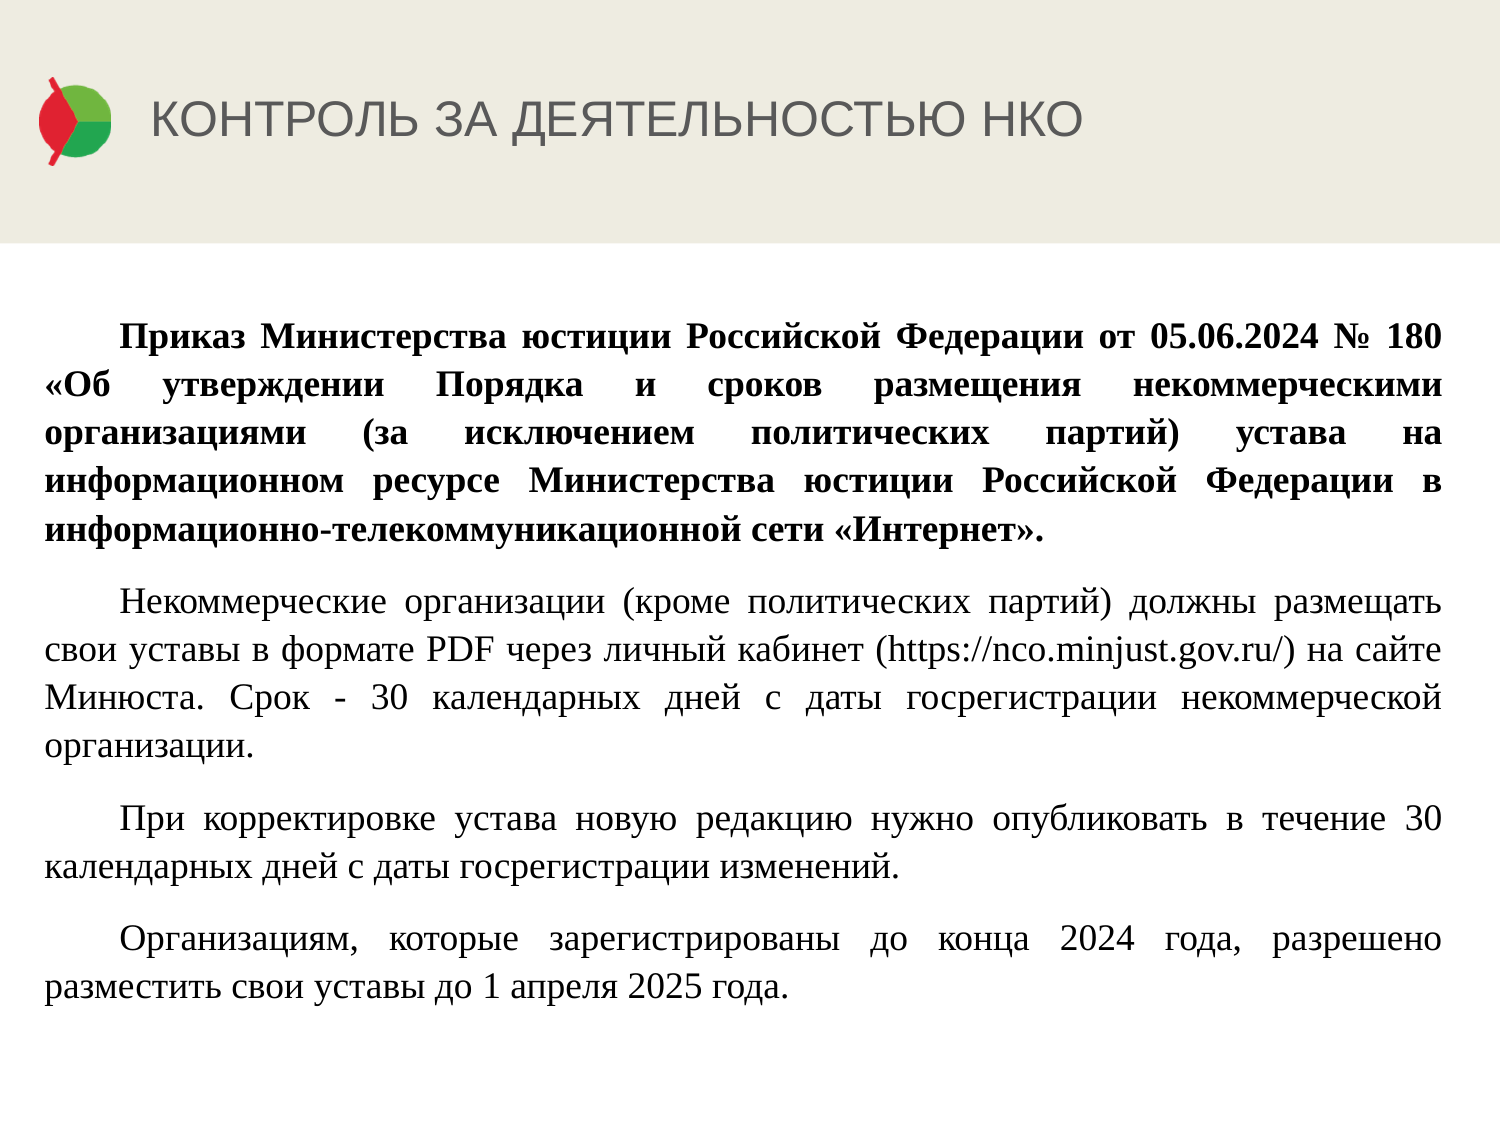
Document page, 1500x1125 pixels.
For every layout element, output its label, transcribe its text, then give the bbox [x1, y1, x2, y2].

title КОНТРОЛЬ ЗА ДЕЯТЕЛЬНОСТЬЮ НКО [135, 0, 1425, 239]
picture [39, 77, 111, 166]
list Приказ Министерства юстиции Российской Федерации от 05.06.2024 № 180 «Об утверждении Порядка и сроков размещения некоммерческими организациями (за исключением политических партий) устава на информационном ресурсе Министерства юстиции Российской Федерации в информационно-телекоммуникационной сети «Интернет». Некоммерческие организации (кроме политических партий) должны размещать свои уставы в формате PDF через личный кабинет (https://nco.minjust.gov.ru/) на сайте Минюста. Срок - 30 календарных дней с даты госрегистрации некоммерческой организации. При корректировке устава новую редакцию нужно опубликовать в течение 30 календарных дней с даты госрегистрации изменений. Организациям, которые зарегистрированы до конца 2024 года, разрешено разместить свои уставы до 1 апреля 2025 года. [29, 267, 1459, 1047]
